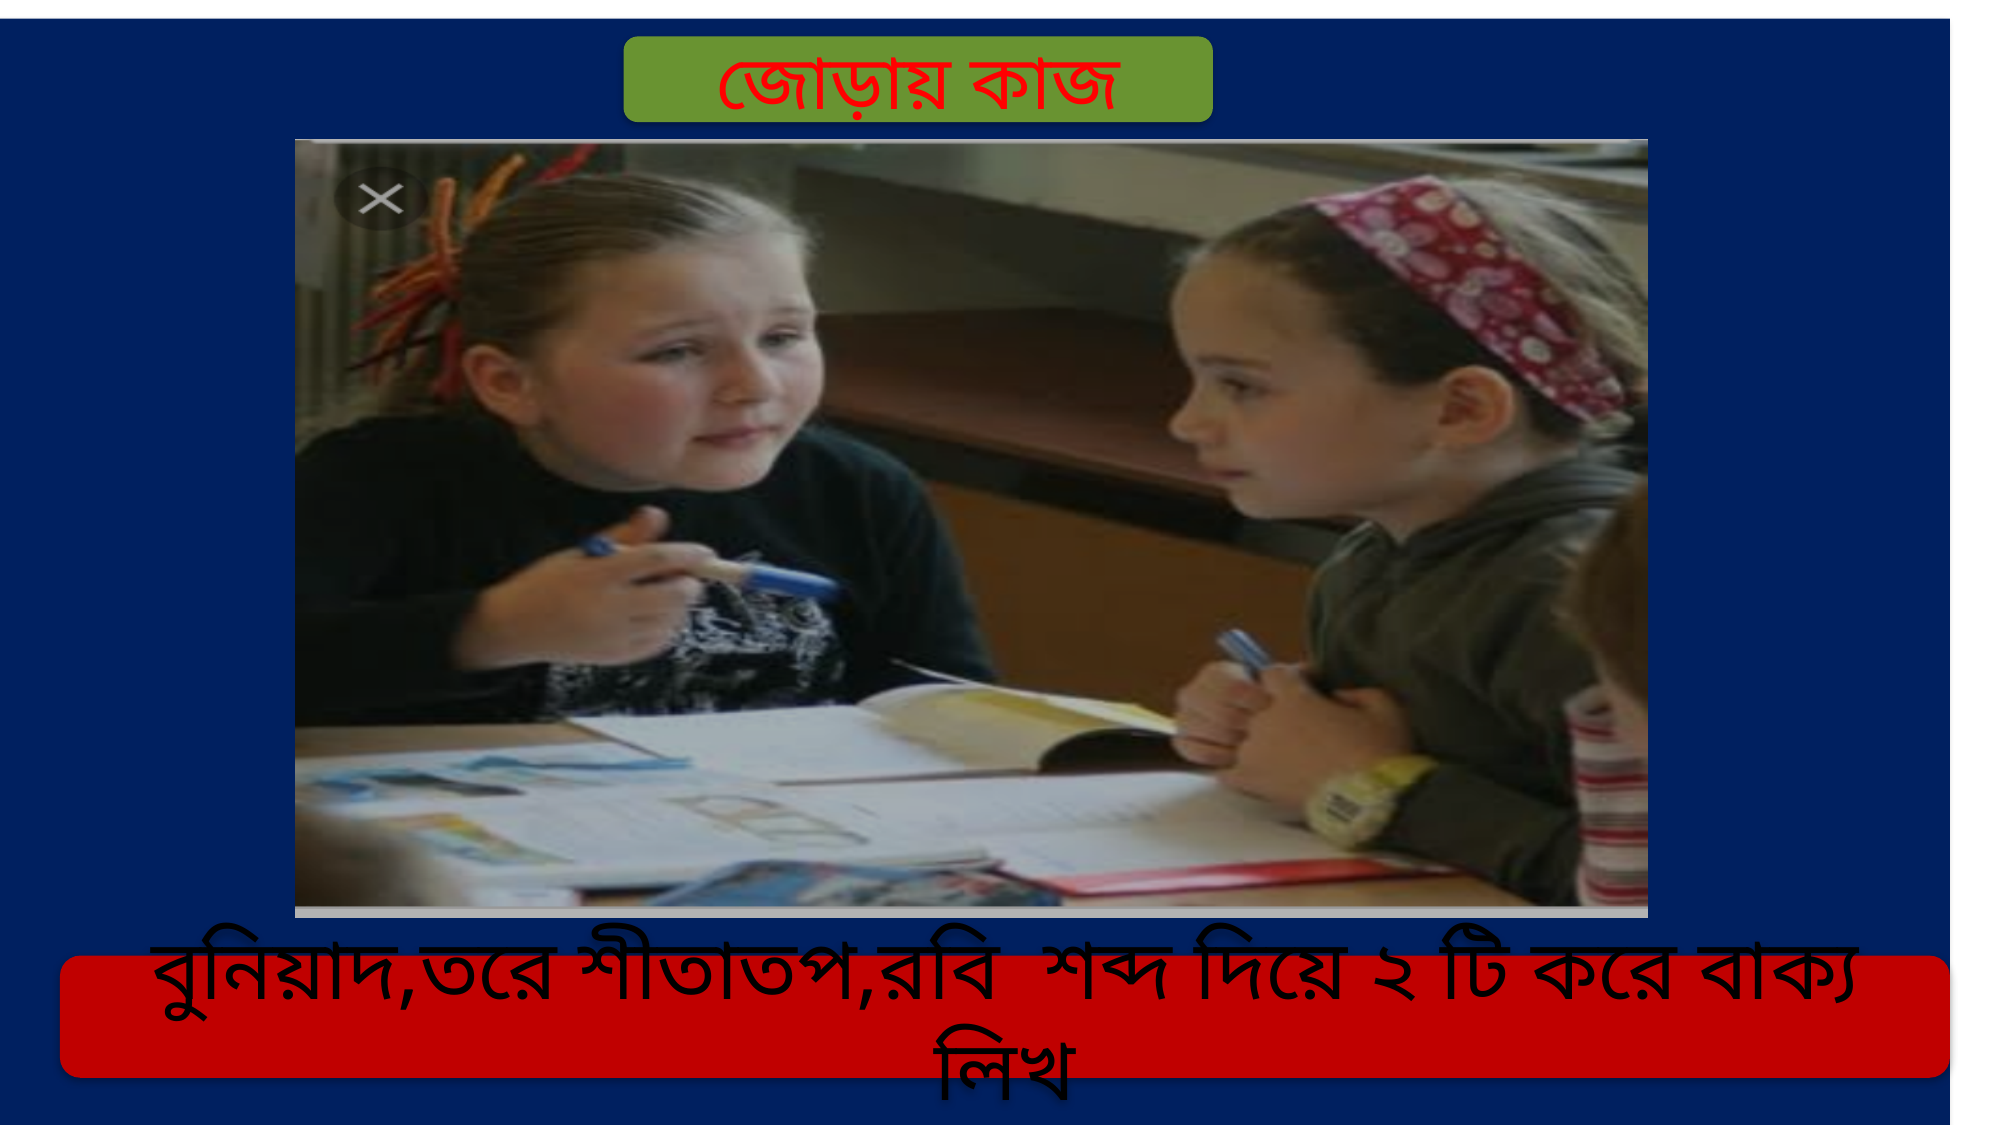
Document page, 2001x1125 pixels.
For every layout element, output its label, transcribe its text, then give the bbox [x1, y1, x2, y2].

text_box বুনিয়াদ,তরে শীতাতপ,রবি শব্দ দিয়ে ২ টি করে বাক্য লিখ [58, 954, 1951, 1079]
picture [295, 139, 1648, 918]
text_box [0, 18, 1951, 1125]
text_box জোড়ায় কাজ [622, 35, 1214, 124]
